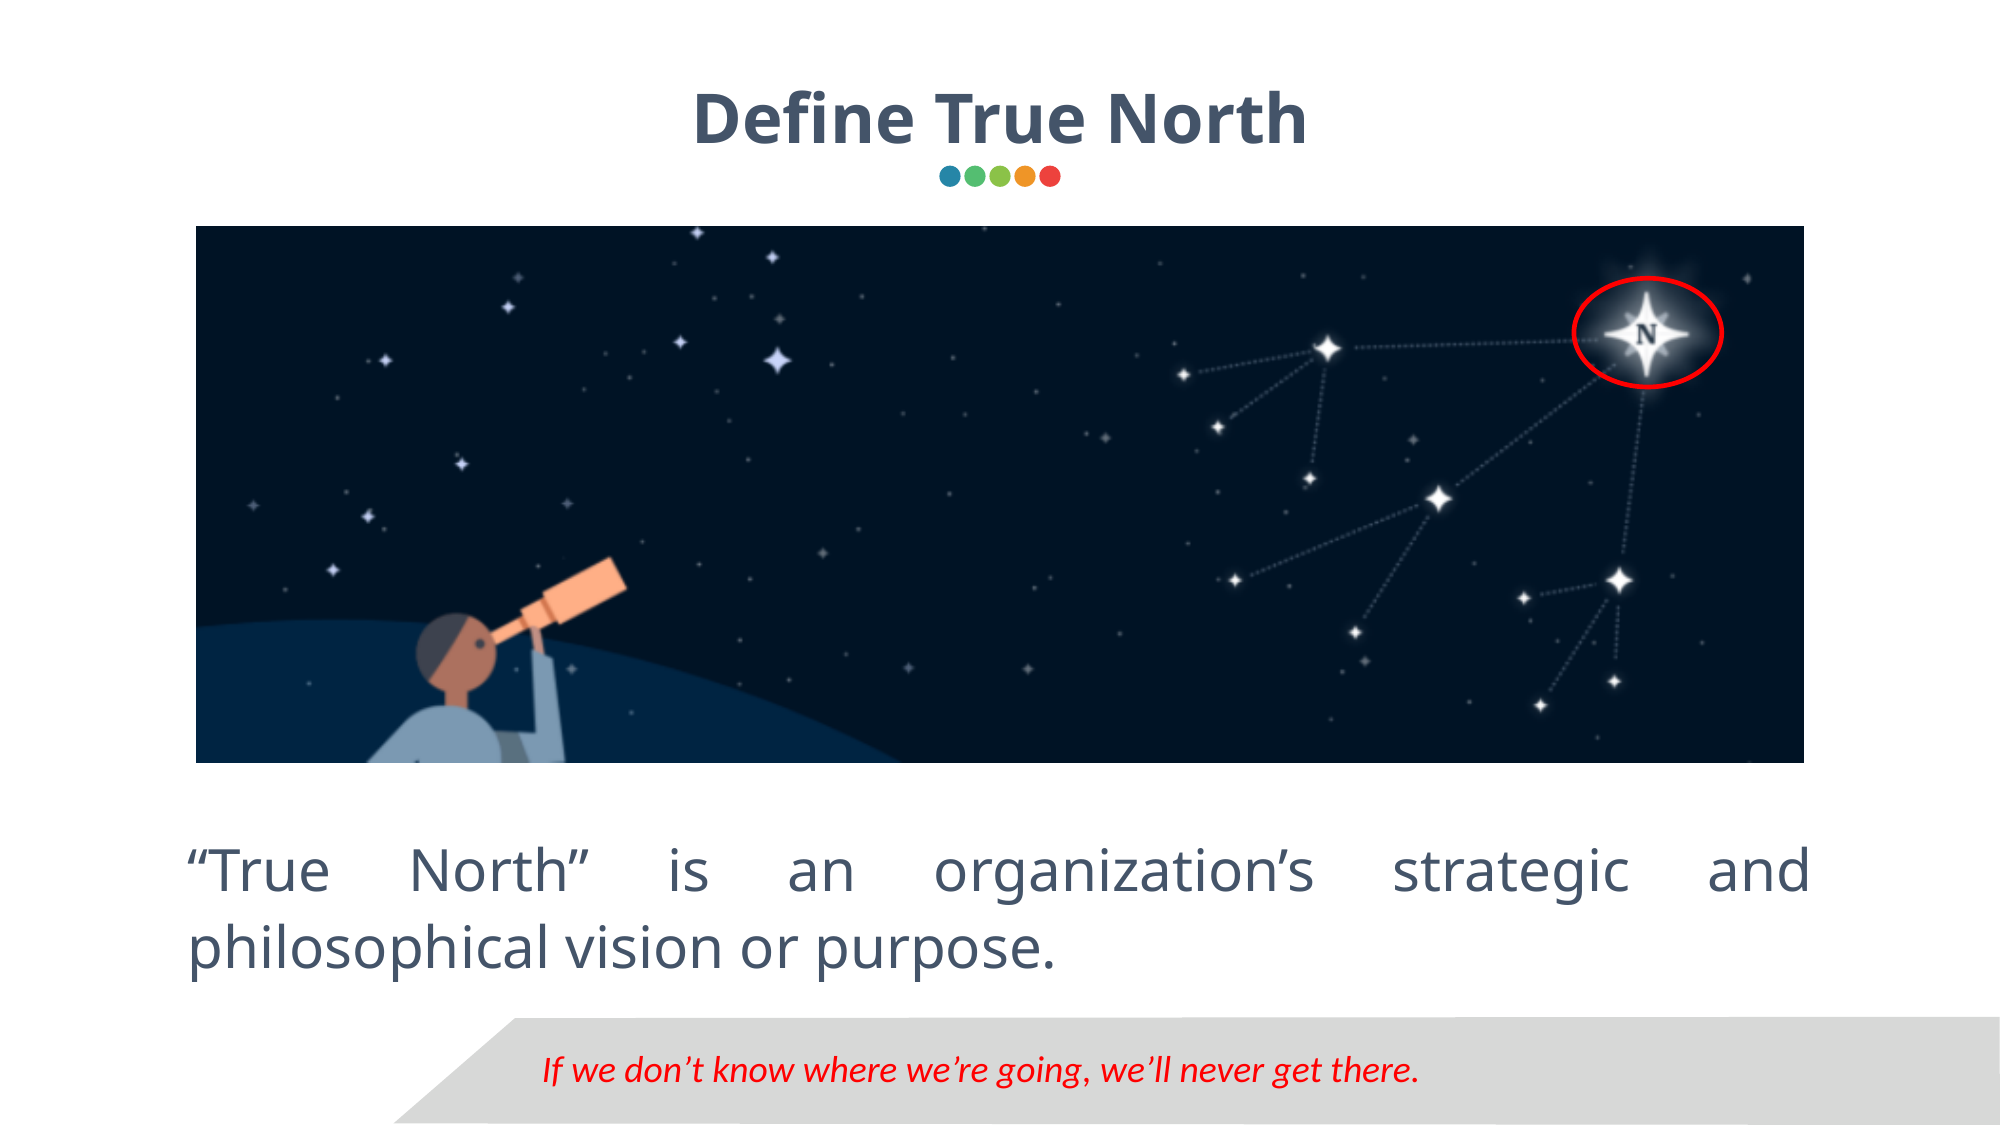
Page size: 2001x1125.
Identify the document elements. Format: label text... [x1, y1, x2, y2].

picture [196, 226, 1804, 763]
text_box If we don’t know where we’re going, we’ll never get there. [527, 1038, 1452, 1098]
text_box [939, 165, 1061, 187]
text_box Define True North [691, 74, 1311, 158]
text_box “True North” is an organization’s strategic and philosophical vision or purpose. [169, 817, 1830, 989]
